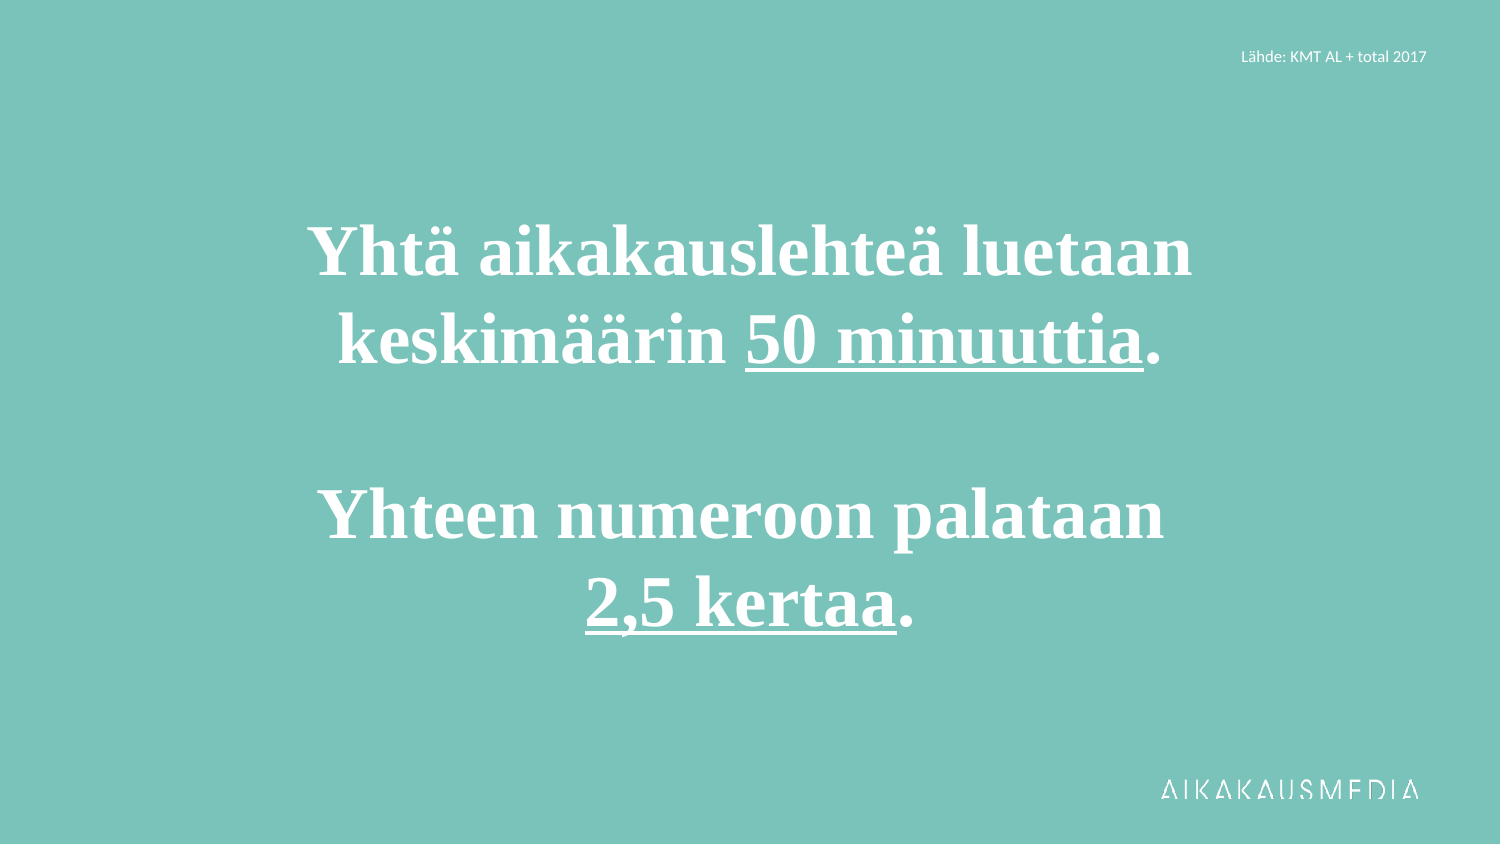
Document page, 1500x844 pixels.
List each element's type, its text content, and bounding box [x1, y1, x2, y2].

text_box Lähde: KMT AL + total 2017 [1226, 38, 1443, 73]
title Yhtä aikakauslehteä luetaan keskimäärin 50 minuuttia. Yhteen numeroon palataan 2,5 kertaa. [125, 0, 1375, 844]
